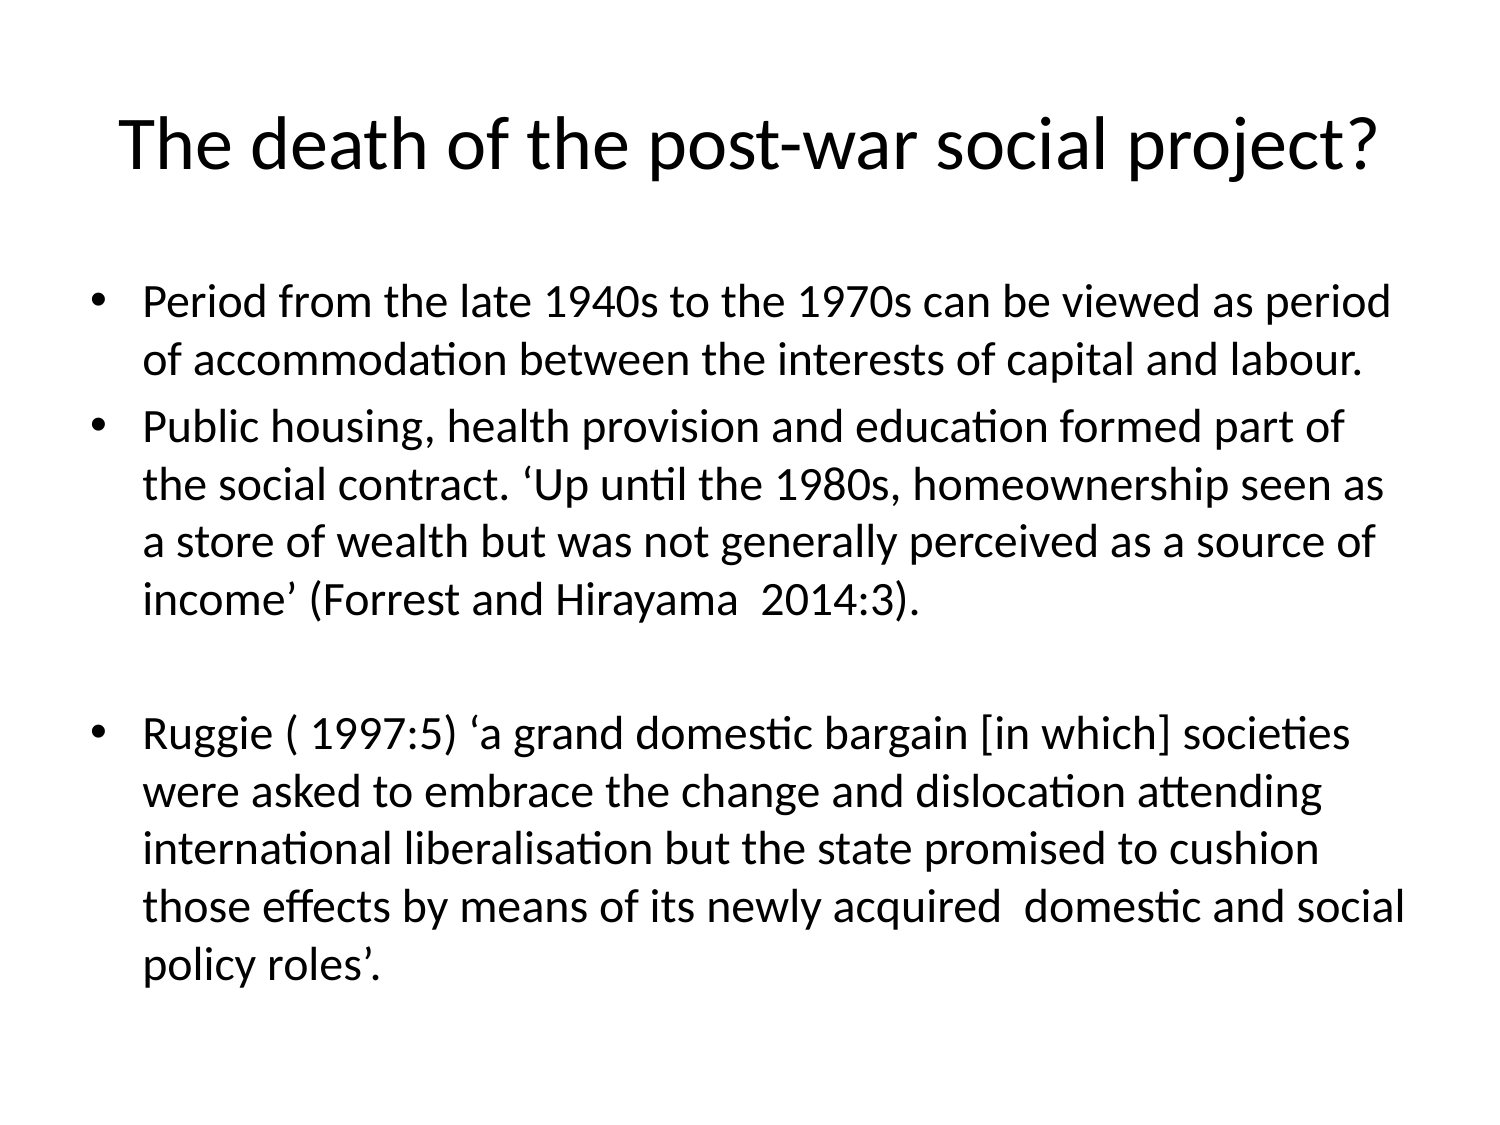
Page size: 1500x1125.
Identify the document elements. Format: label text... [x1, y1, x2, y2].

list Period from the late 1940s to the 1970s can be viewed as period of accommodation between the interests of capital and labour. Public housing, health provision and education formed part of the social contract. ‘Up until the 1980s, homeownership seen as a store of wealth but was not generally perceived as a source of income’ (Forrest and Hirayama 2014:3). Ruggie ( 1997:5) ‘a grand domestic bargain [in which] societies were asked to embrace the change and dislocation attending international liberalisation but the state promised to cushion those effects by means of its newly acquired domestic and social policy roles’. [75, 262, 1425, 1005]
title The death of the post-war social project? [75, 45, 1425, 233]
